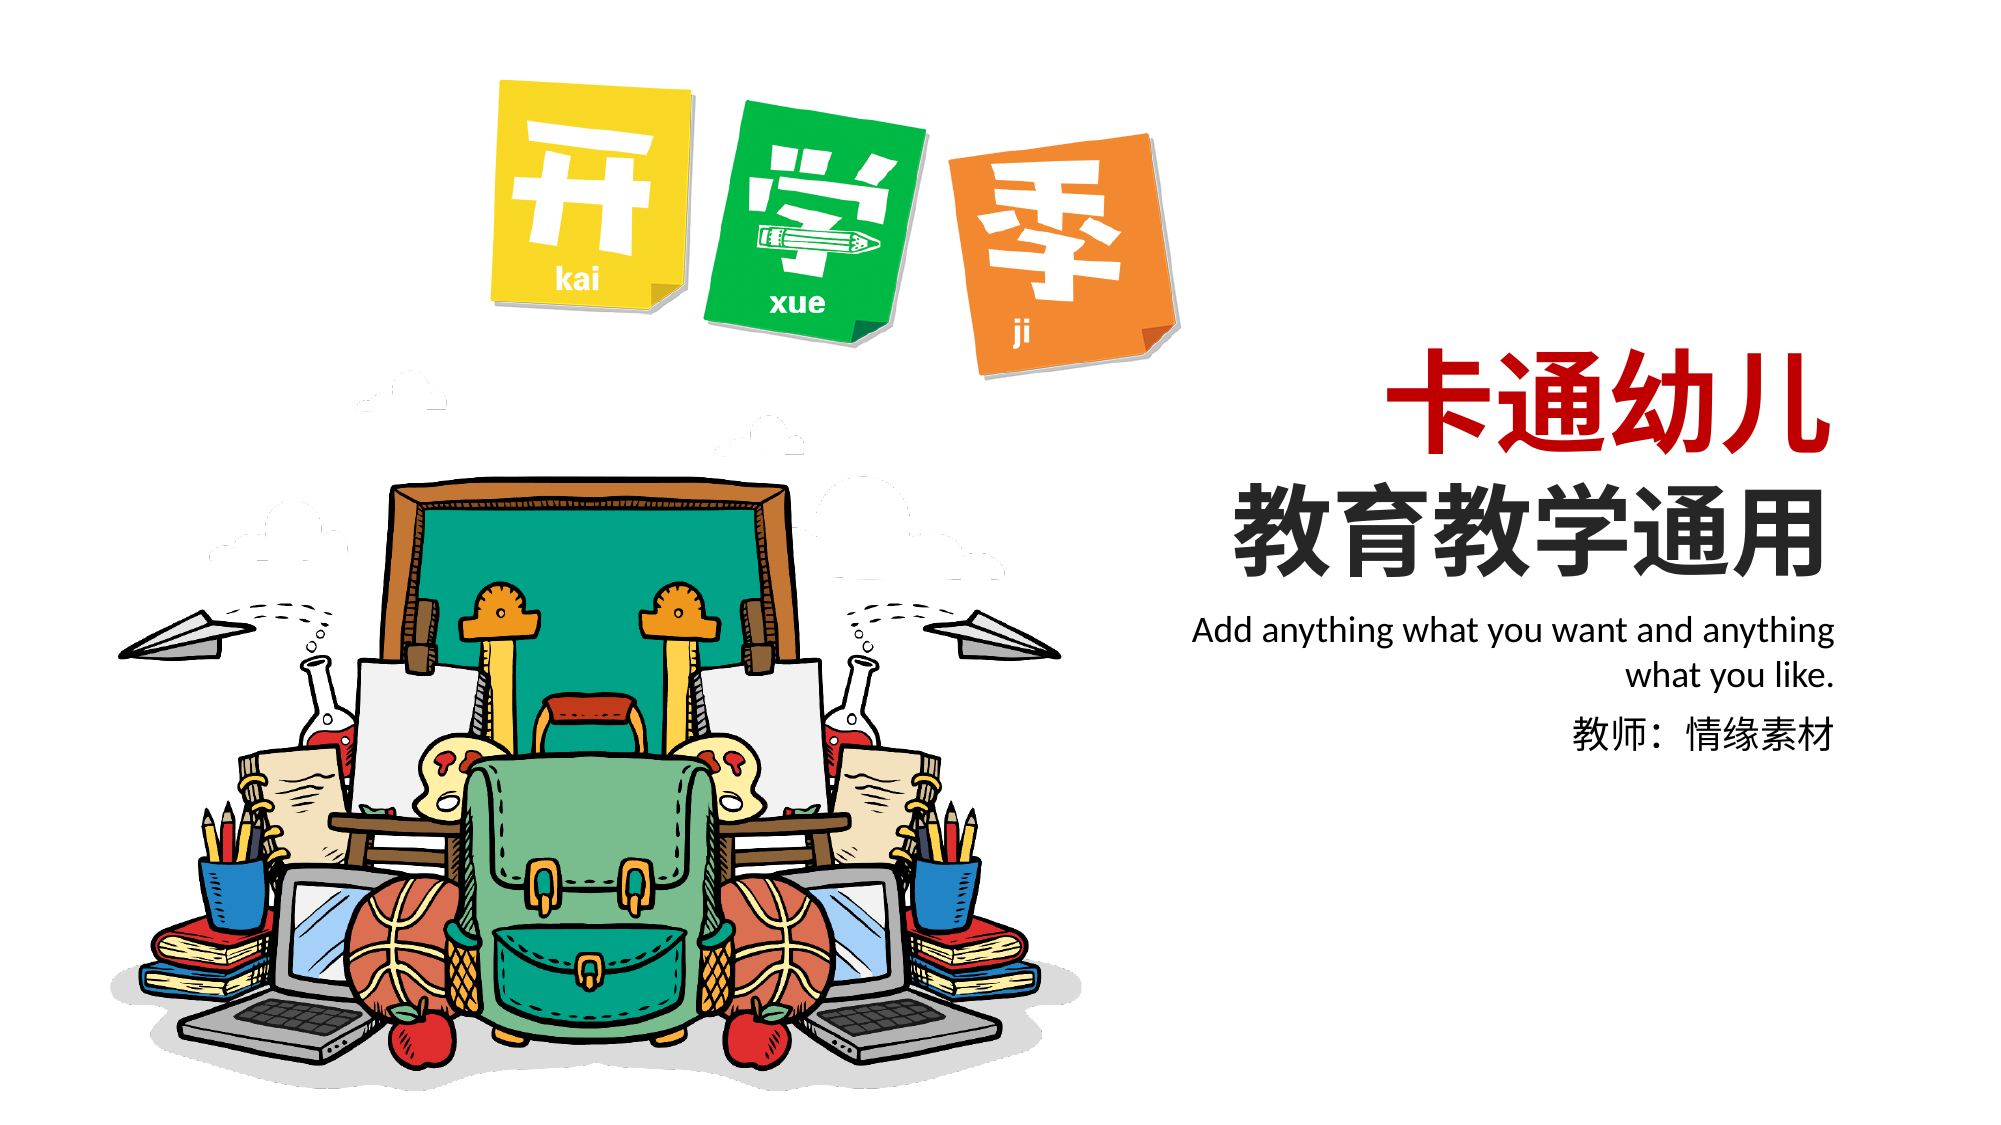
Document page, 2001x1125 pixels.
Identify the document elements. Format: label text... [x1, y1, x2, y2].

text_box 教师：情缘素材 [1557, 703, 1850, 764]
picture [110, 49, 1191, 1091]
text_box Add anything what you want and anything what you like. [1166, 597, 1851, 703]
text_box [1213, 324, 1850, 598]
